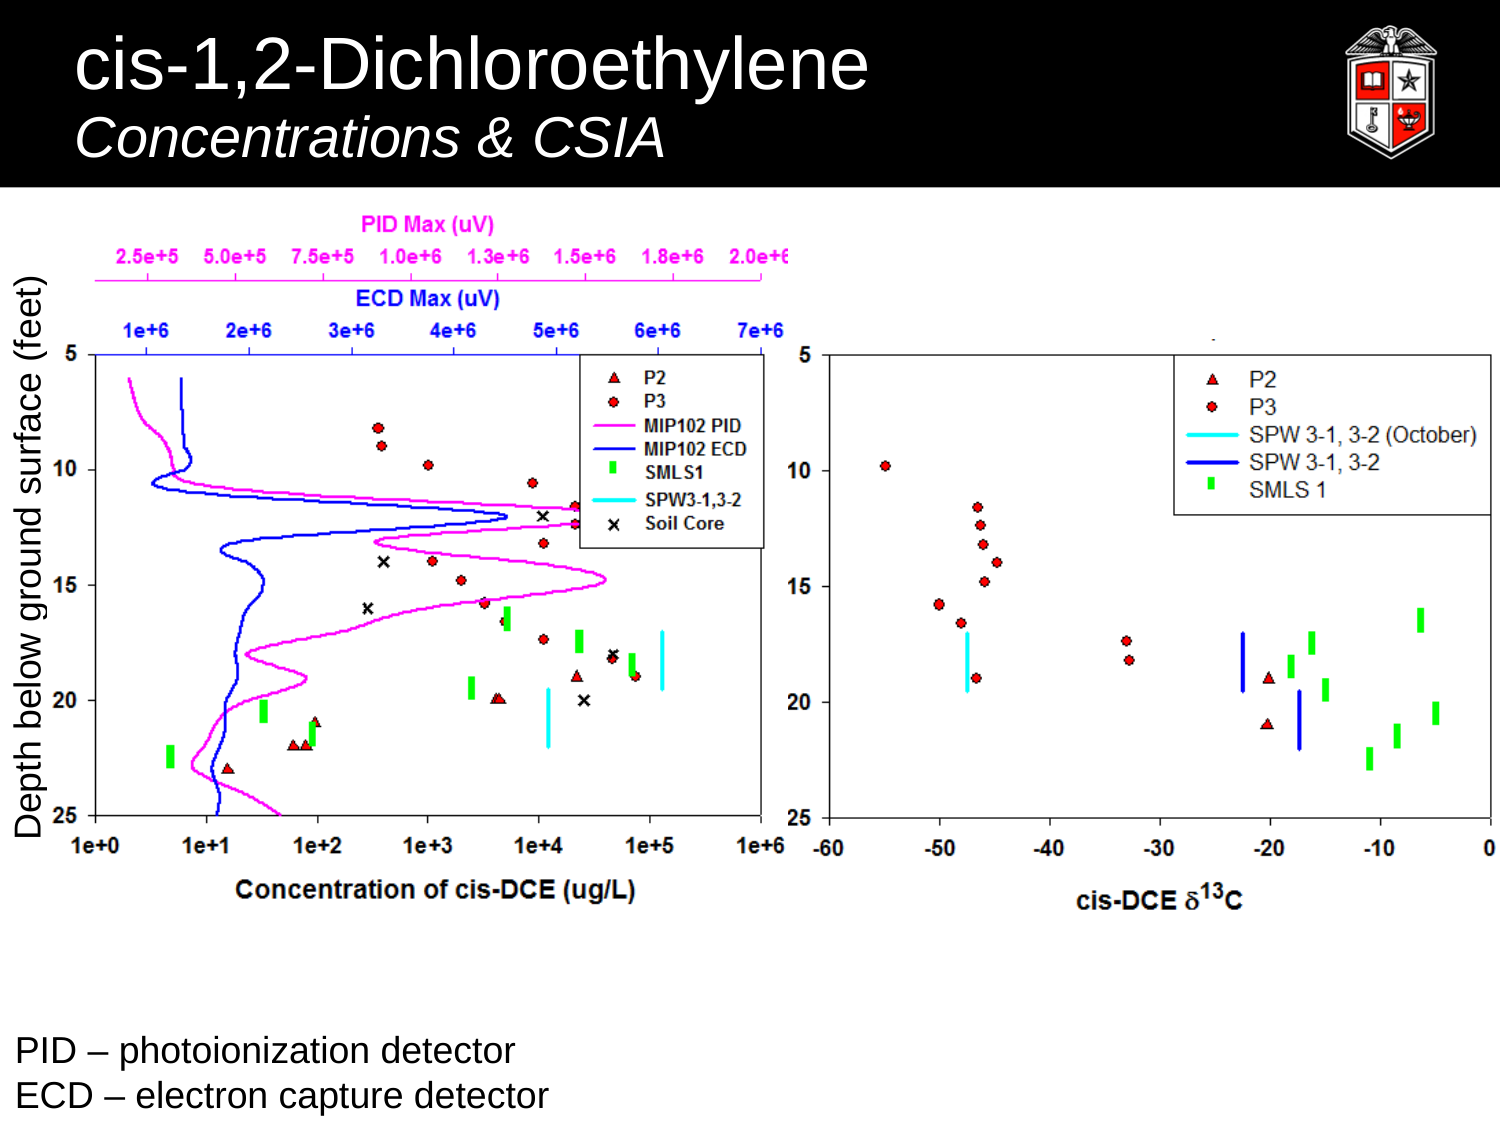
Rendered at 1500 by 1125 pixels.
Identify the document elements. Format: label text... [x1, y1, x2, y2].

picture [1308, 0, 1490, 187]
text_box Depth below ground surface (feet) [0, 242, 42, 874]
picture [47, 212, 1500, 914]
text_box PID – photoionization detector ECD – electron capture detector [0, 1018, 644, 1124]
title cis-1,2-Dichloroethylene Concentrations & CSIA [59, 14, 1410, 178]
